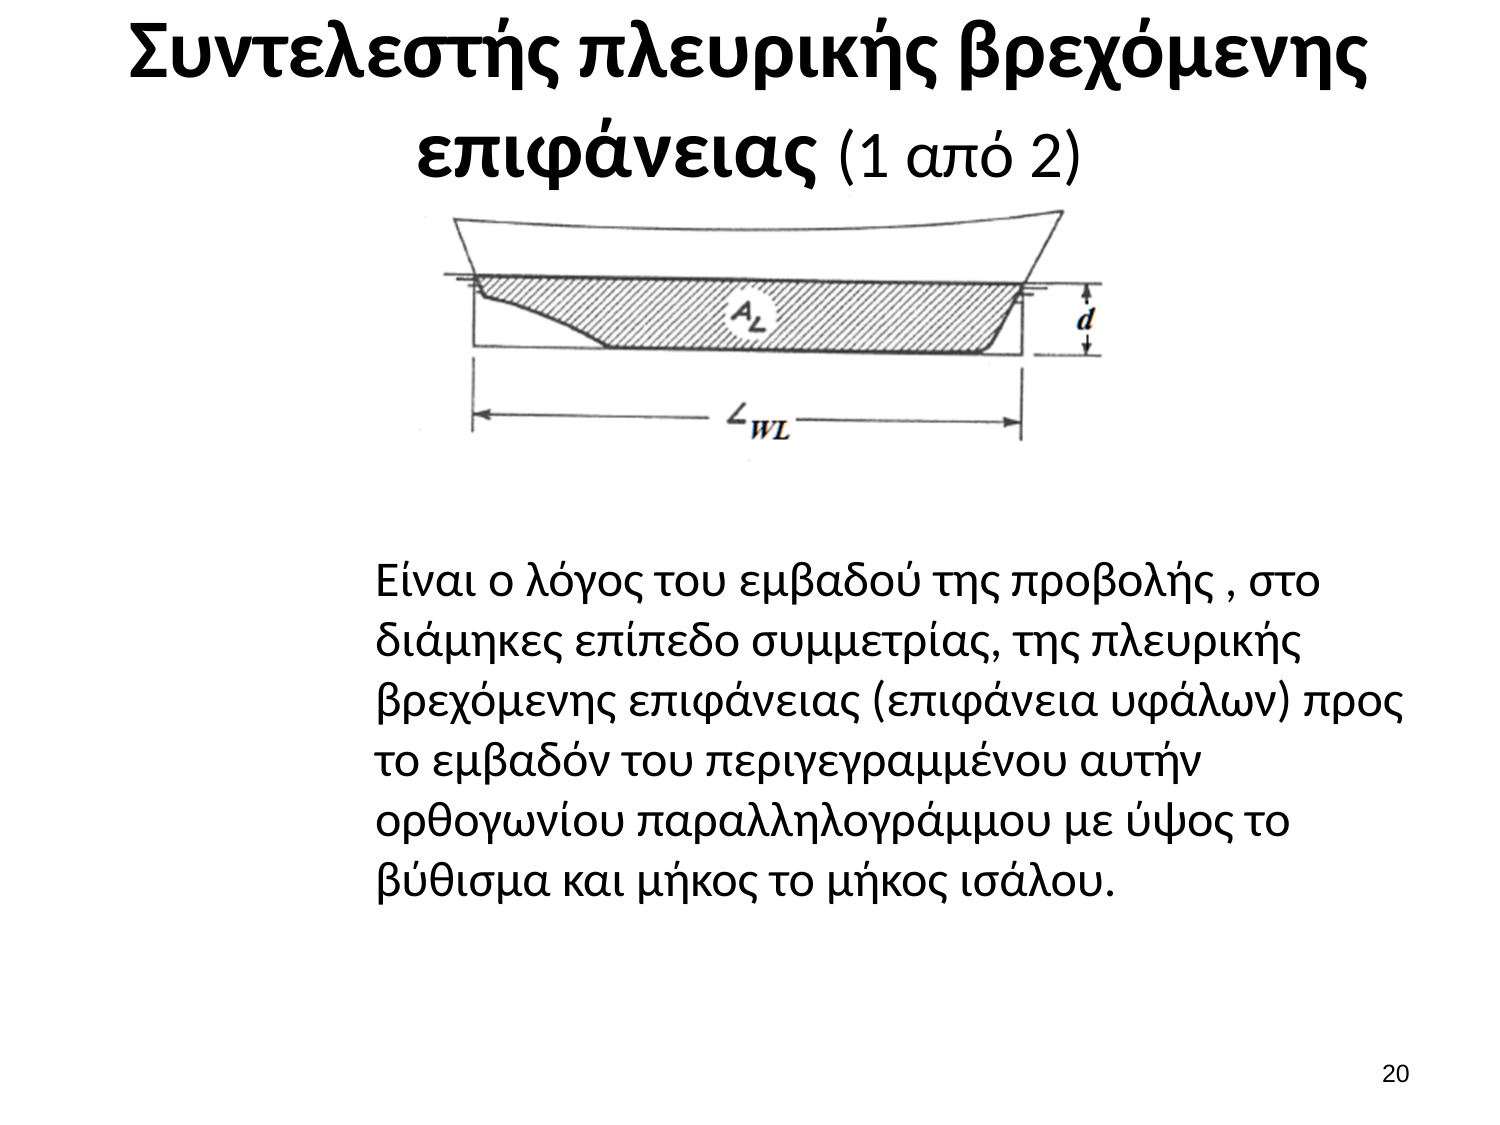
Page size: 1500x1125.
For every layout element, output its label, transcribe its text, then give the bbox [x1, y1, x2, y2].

text_box Είναι ο λόγος του εμβαδού της προβολής , στο διάμηκες επίπεδο συμμετρίας, της πλευρικής βρεχόμενης επιφάνειας (επιφάνεια υφάλων) προς το εμβαδόν του περιγεγραμμένου αυτήν ορθογωνίου παραλληλογράμμου με ύψος το βύθισμα και μήκος το μήκος ισάλου. [360, 538, 1456, 914]
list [418, 190, 1112, 463]
title Συντελεστής πλευρικής βρεχόμενης επιφάνειας (1 από 2) [0, 19, 1500, 169]
slide_number 19 [1074, 1042, 1425, 1103]
